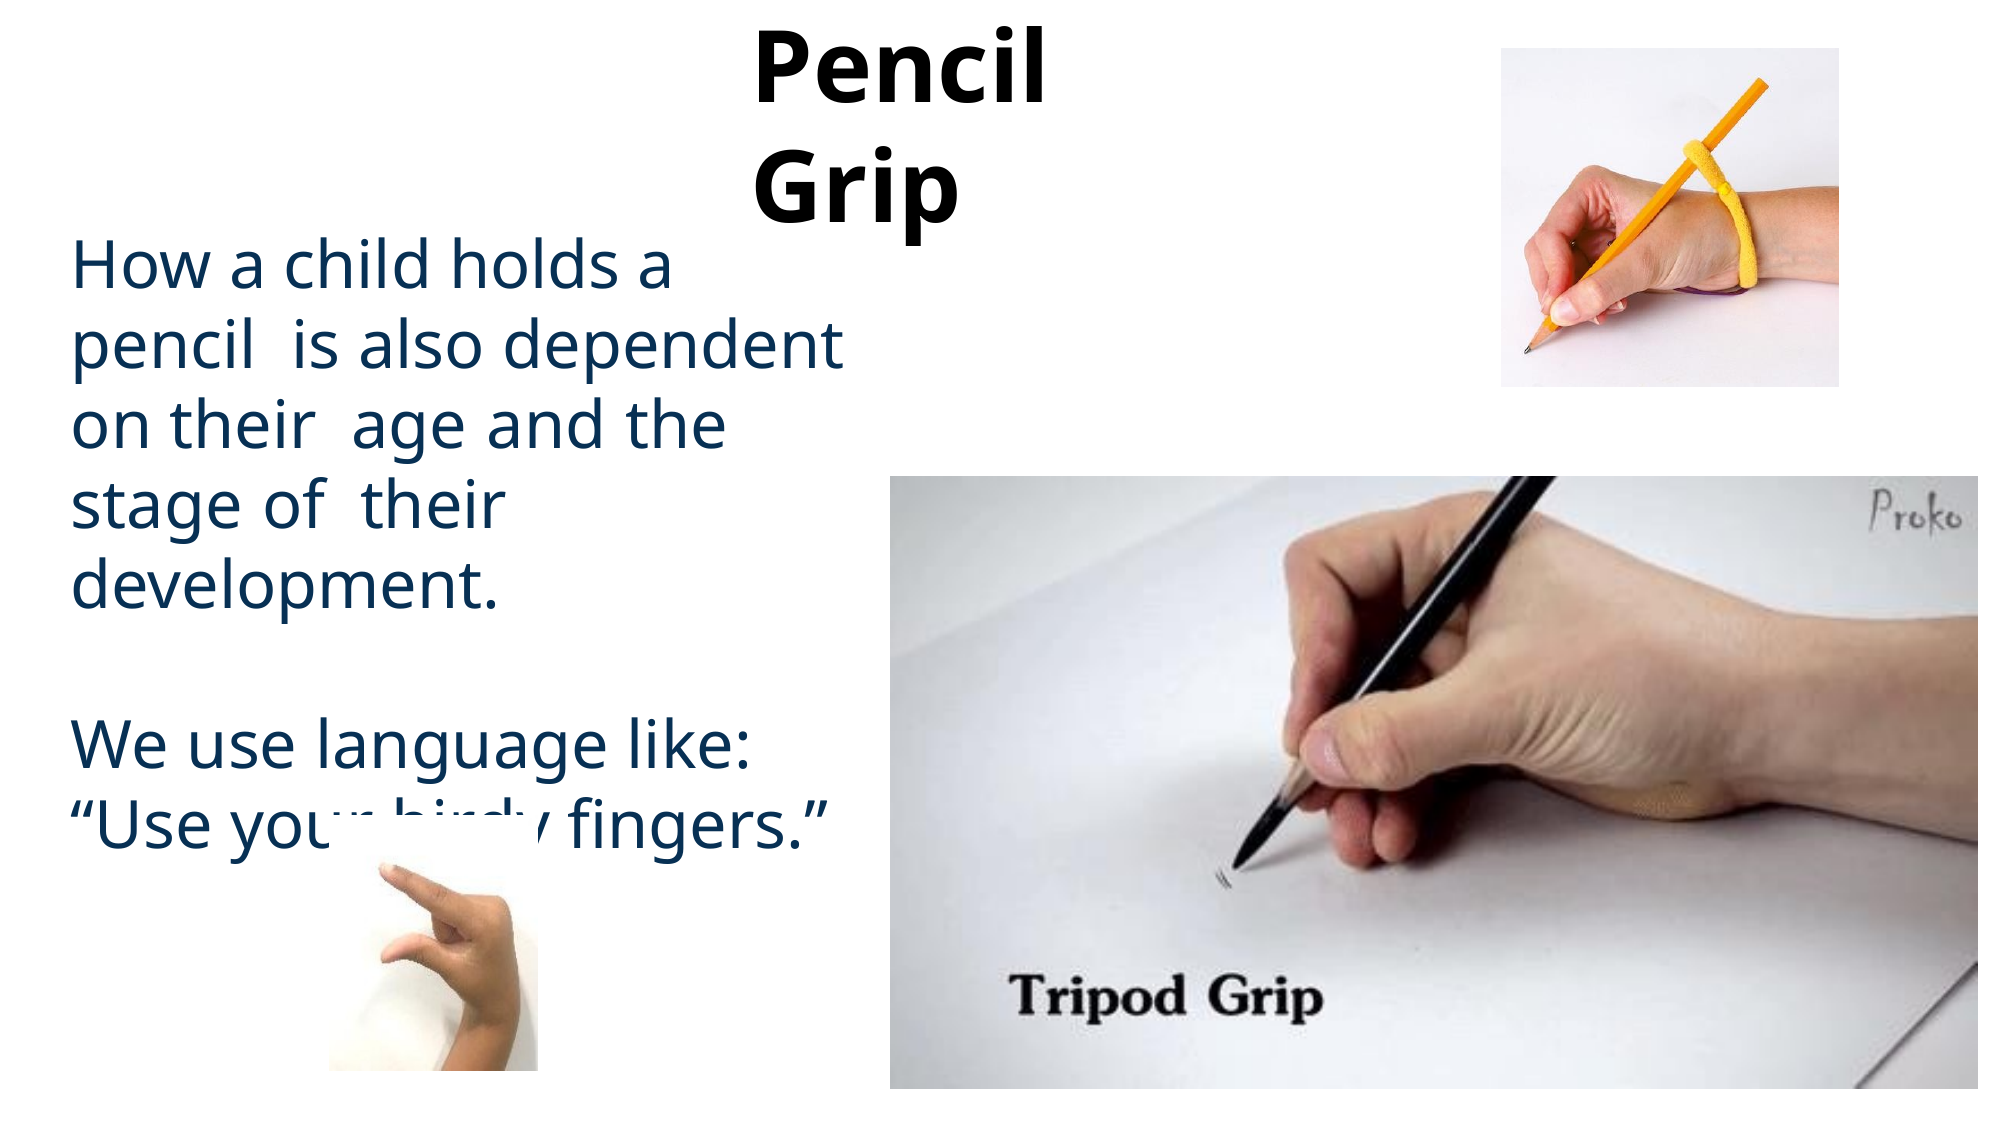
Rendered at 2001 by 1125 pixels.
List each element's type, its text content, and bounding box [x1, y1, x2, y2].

title Pencil Grip [748, 0, 1263, 243]
text_box How a child holds a pencil is also dependent on their age and the stage of their development. We use language like: “Use your birdy fingers.” [68, 219, 877, 862]
picture [329, 815, 538, 1071]
picture [1500, 48, 1839, 387]
picture [889, 476, 1978, 1089]
